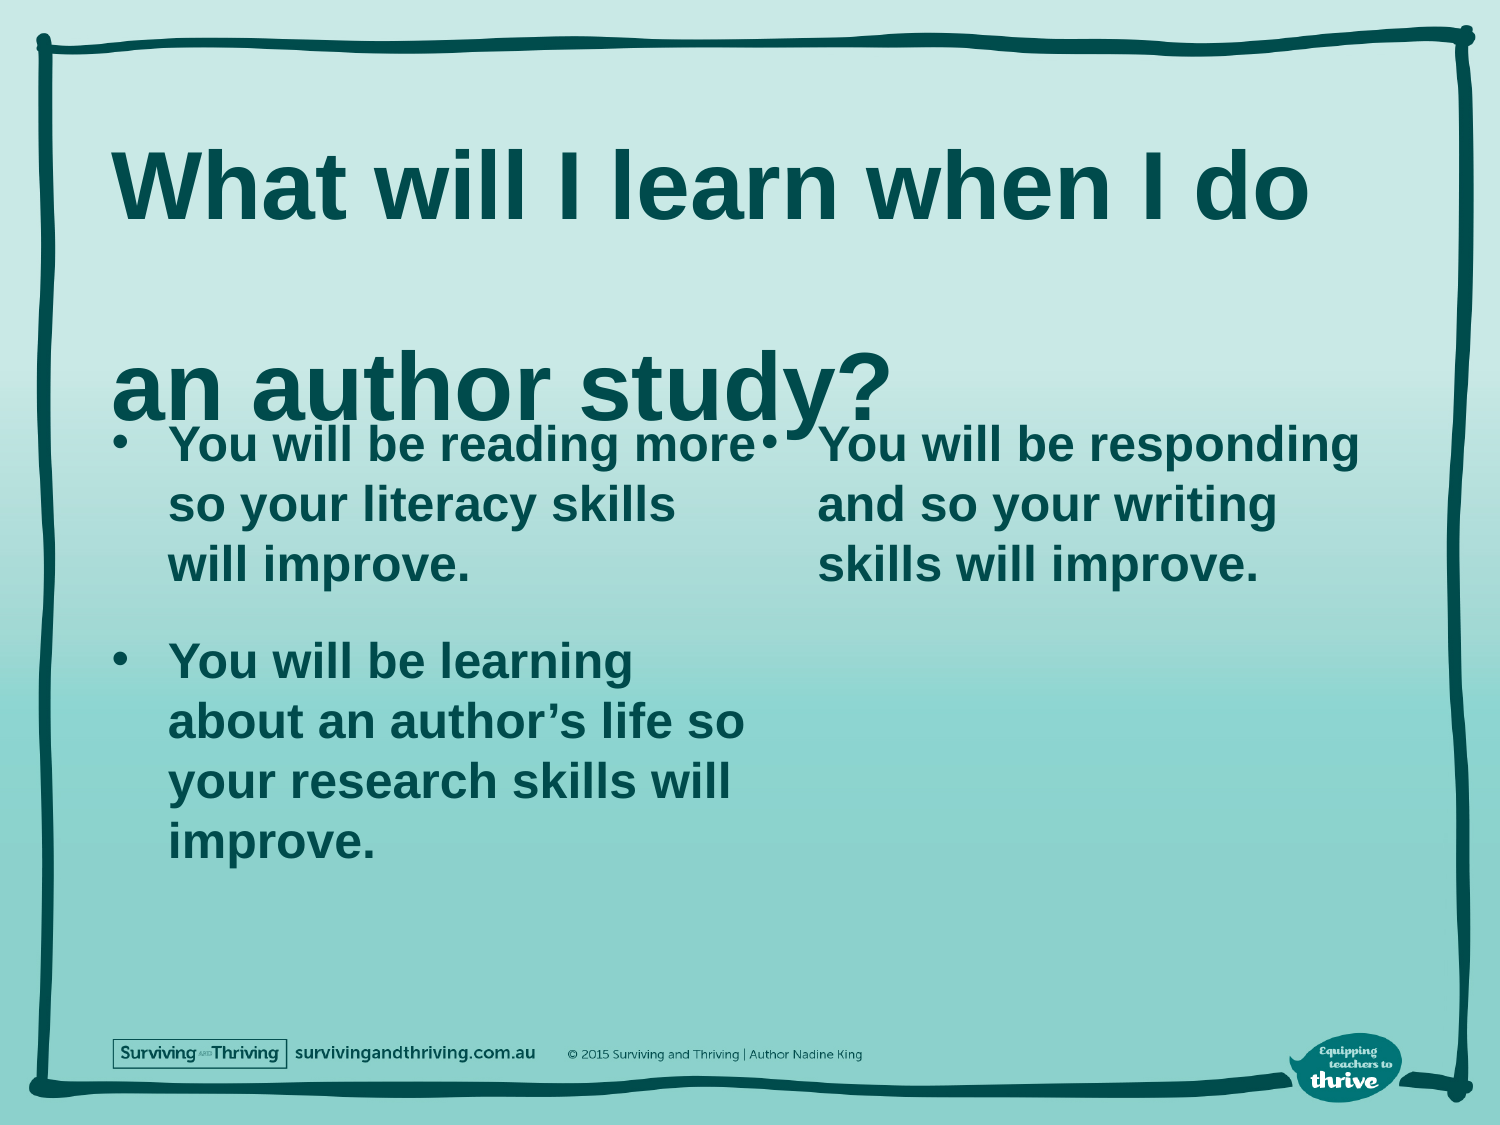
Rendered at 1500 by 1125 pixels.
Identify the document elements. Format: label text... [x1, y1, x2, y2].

title What will I learn when I do an author study? [96, 96, 1378, 232]
picture [0, 0, 1500, 1125]
list You will be reading more so your literacy skills will improve. You will be learning about an author’s life so your research skills will improve. You will be responding and so your writing skills will improve. [96, 403, 1425, 917]
